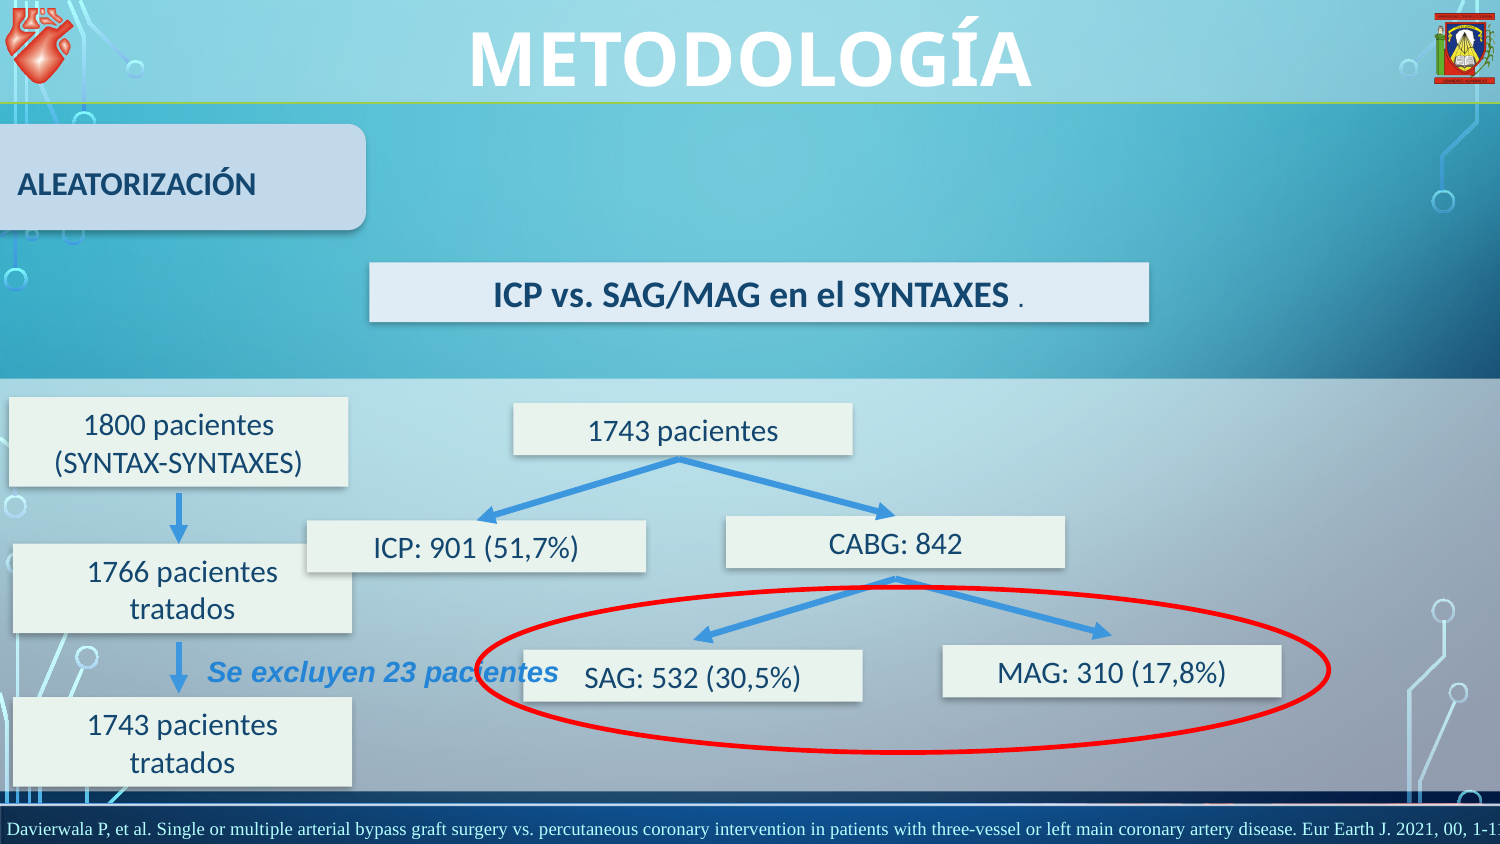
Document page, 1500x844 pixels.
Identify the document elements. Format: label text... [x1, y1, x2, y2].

text_box [0, 122, 368, 232]
text_box CABG: 842 [726, 515, 1066, 569]
text_box ICP vs. SAG/MAG en el SYNTAXES . [369, 262, 1150, 323]
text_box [678, 458, 896, 517]
text_box Se excluyen 23 pacientes [192, 646, 494, 696]
text_box [475, 596, 1331, 754]
text_box ICP: 901 (51,7%) [306, 520, 647, 573]
picture [1431, 13, 1495, 84]
text_box [0, 378, 1500, 792]
text_box [0, 0, 9, 102]
text_box 1766 pacientes tratados [12, 543, 353, 634]
text_box METODOLOGÍA [9, 0, 1500, 102]
text_box 1743 pacientes [513, 402, 853, 456]
picture [0, 802, 1500, 844]
picture [5, 8, 74, 84]
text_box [692, 578, 896, 641]
text_box ALEATORIZACIÓN [2, 154, 560, 210]
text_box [476, 458, 680, 521]
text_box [895, 578, 1113, 636]
text_box 1800 pacientes (SYNTAX-SYNTAXES) [9, 397, 349, 487]
text_box 1743 pacientes tratados [12, 697, 353, 787]
